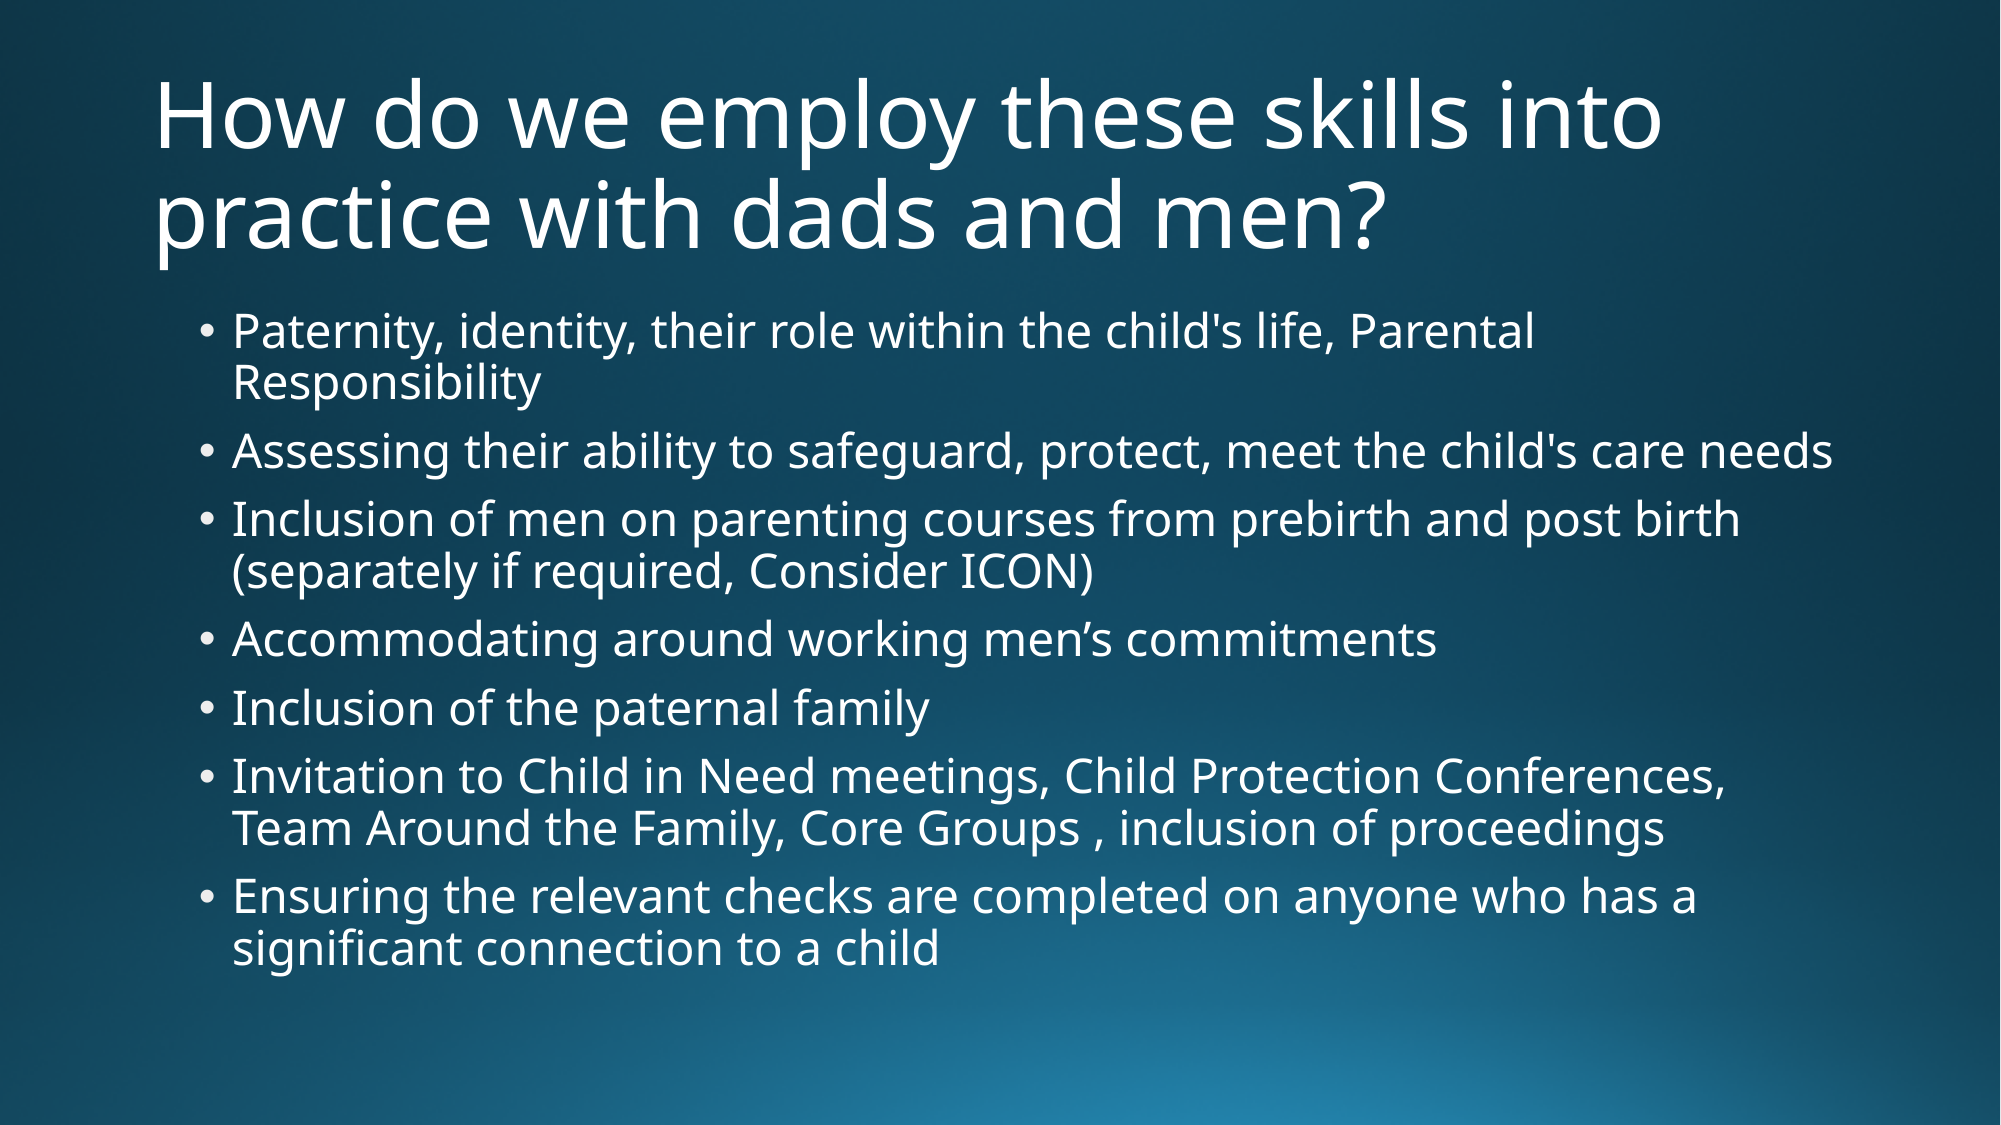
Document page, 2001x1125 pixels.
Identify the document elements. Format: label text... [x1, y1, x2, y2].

title How do we employ these skills into practice with dads and men? [137, 59, 1863, 278]
list Paternity, identity, their role within the child's life, Parental Responsibility Assessing their ability to safeguard, protect, meet the child's care needs Inclusion of men on parenting courses from prebirth and post birth (separately if required, Consider ICON) Accommodating around working men’s commitments Inclusion of the paternal family Invitation to Child in Need meetings, Child Protection Conferences, Team Around the Family, Core Groups , inclusion of proceedings Ensuring the relevant checks are completed on anyone who has a significant connection to a child [183, 299, 1863, 1014]
picture [0, 0, 2001, 1125]
